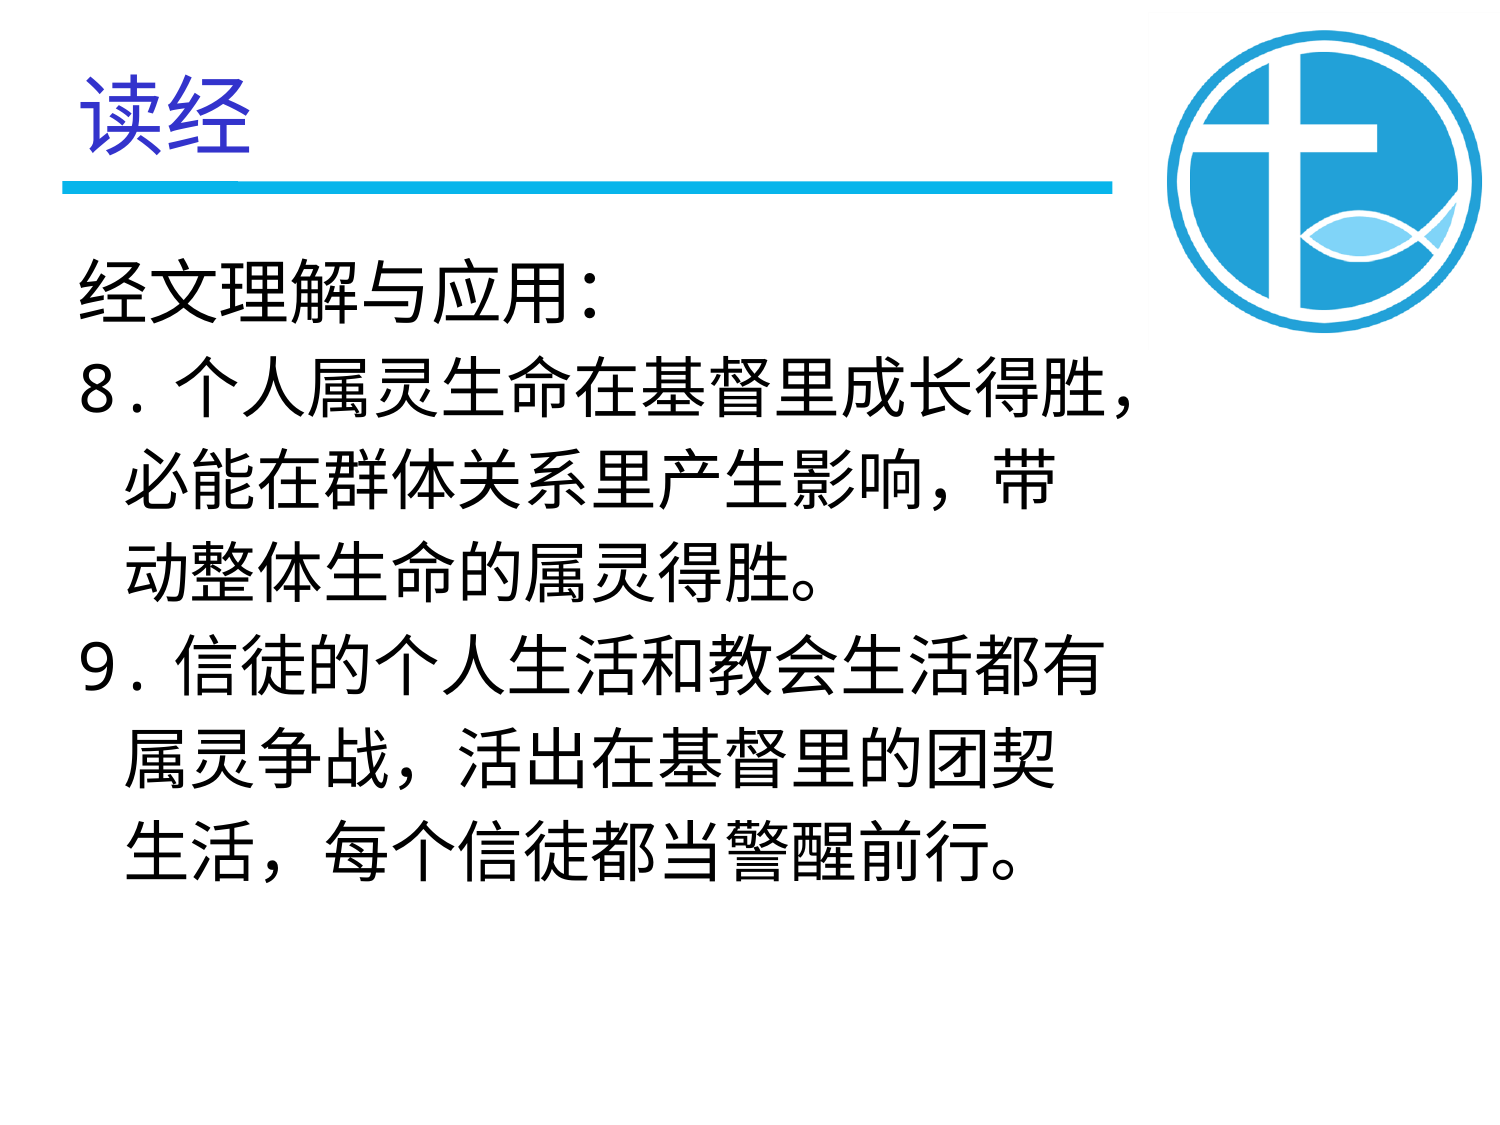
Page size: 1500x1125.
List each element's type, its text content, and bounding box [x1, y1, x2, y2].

text_box 读经 [62, 56, 1138, 175]
text_box 经文理解与应用： 8.个人属灵生命在基督里成长得胜， 必能在群体关系里产生影响，带 动整体生命的属灵得胜。 9.信徒的个人生活和教会生活都有 属灵争战，活出在基督里的团契 生活，每个信徒都当警醒前行。 [62, 249, 1203, 938]
picture [1148, 12, 1500, 350]
